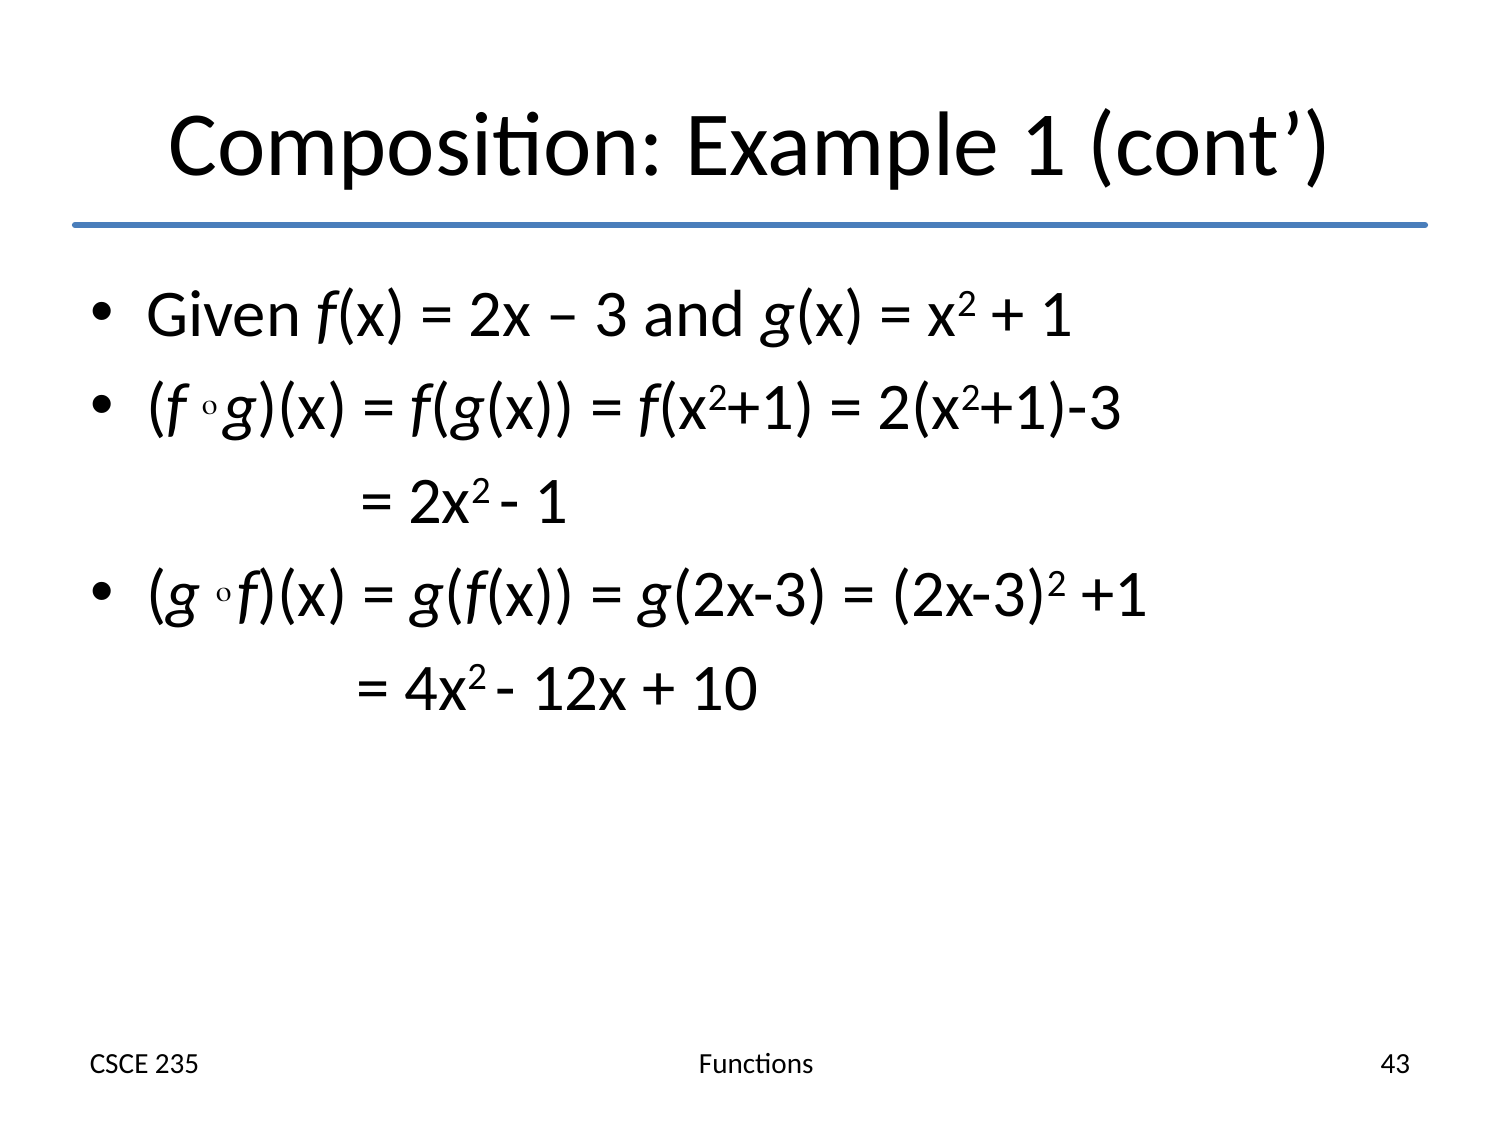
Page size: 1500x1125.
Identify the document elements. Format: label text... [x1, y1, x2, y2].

list Given f(x) = 2x – 3 and g(x) = x2 + 1 (f  g)(x) = f(g(x)) = f(x2+1) = 2(x2+1)-3 = 2x2 - 1 (g  f)(x) = g(f(x)) = g(2x-3) = (2x-3)2 +1 = 4x2 - 12x + 10 [75, 262, 1425, 1005]
title Composition: Example 1 (cont’) [75, 45, 1425, 233]
